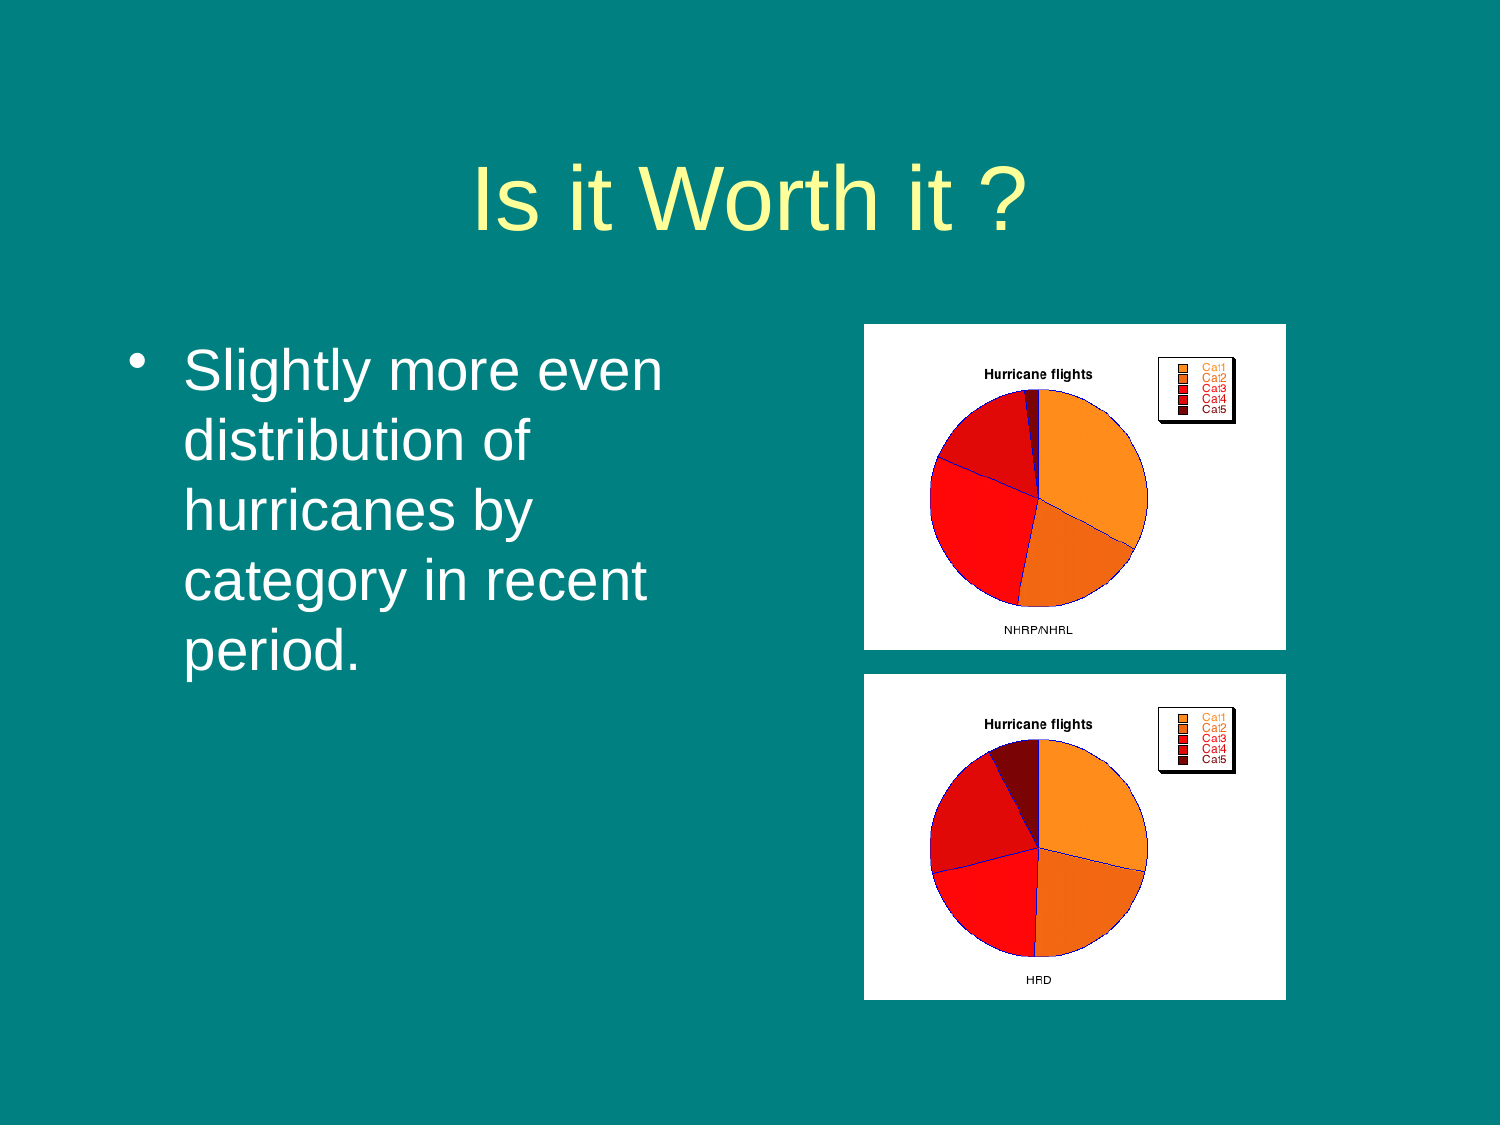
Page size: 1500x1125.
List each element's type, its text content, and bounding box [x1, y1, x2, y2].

title Is it Worth it ? [112, 99, 1388, 288]
list Slightly more even distribution of hurricanes by category in recent period. [112, 324, 738, 1001]
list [864, 674, 1286, 1001]
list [864, 324, 1286, 651]
